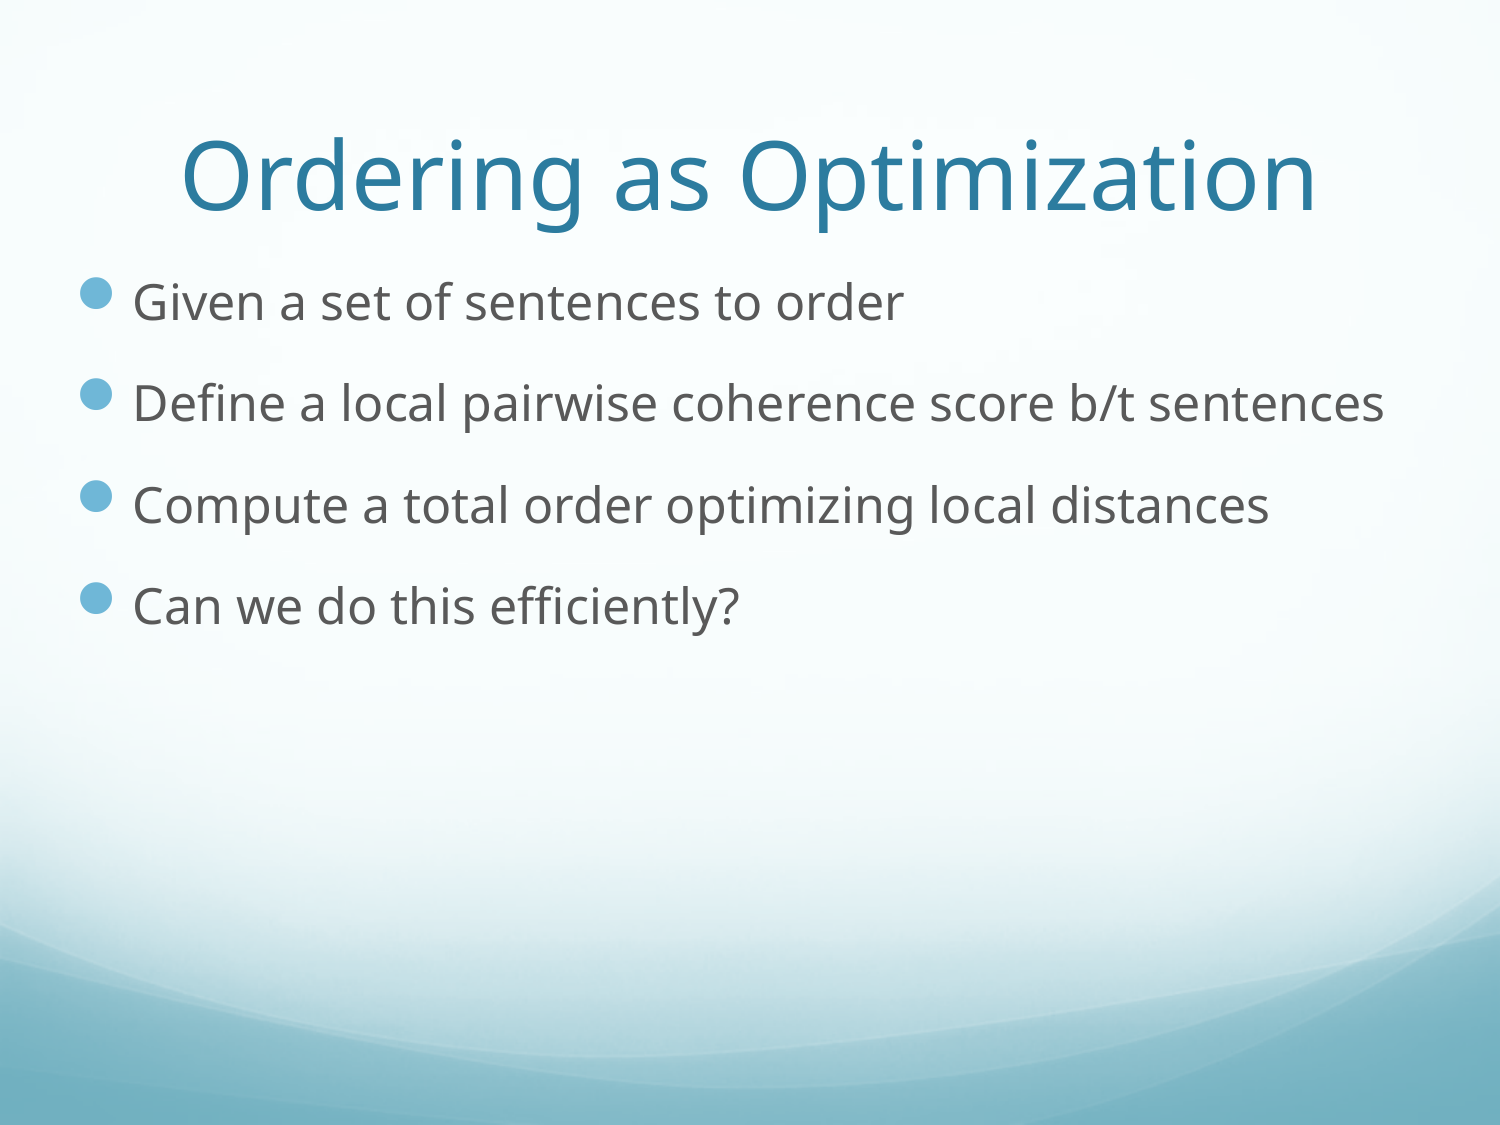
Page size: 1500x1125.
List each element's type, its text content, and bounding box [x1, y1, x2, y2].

title Ordering as Optimization [90, 17, 1410, 237]
list Given a set of sentences to order Define a local pairwise coherence score b/t sentences Compute a total order optimizing local distances Can we do this efficiently? [60, 262, 1451, 975]
